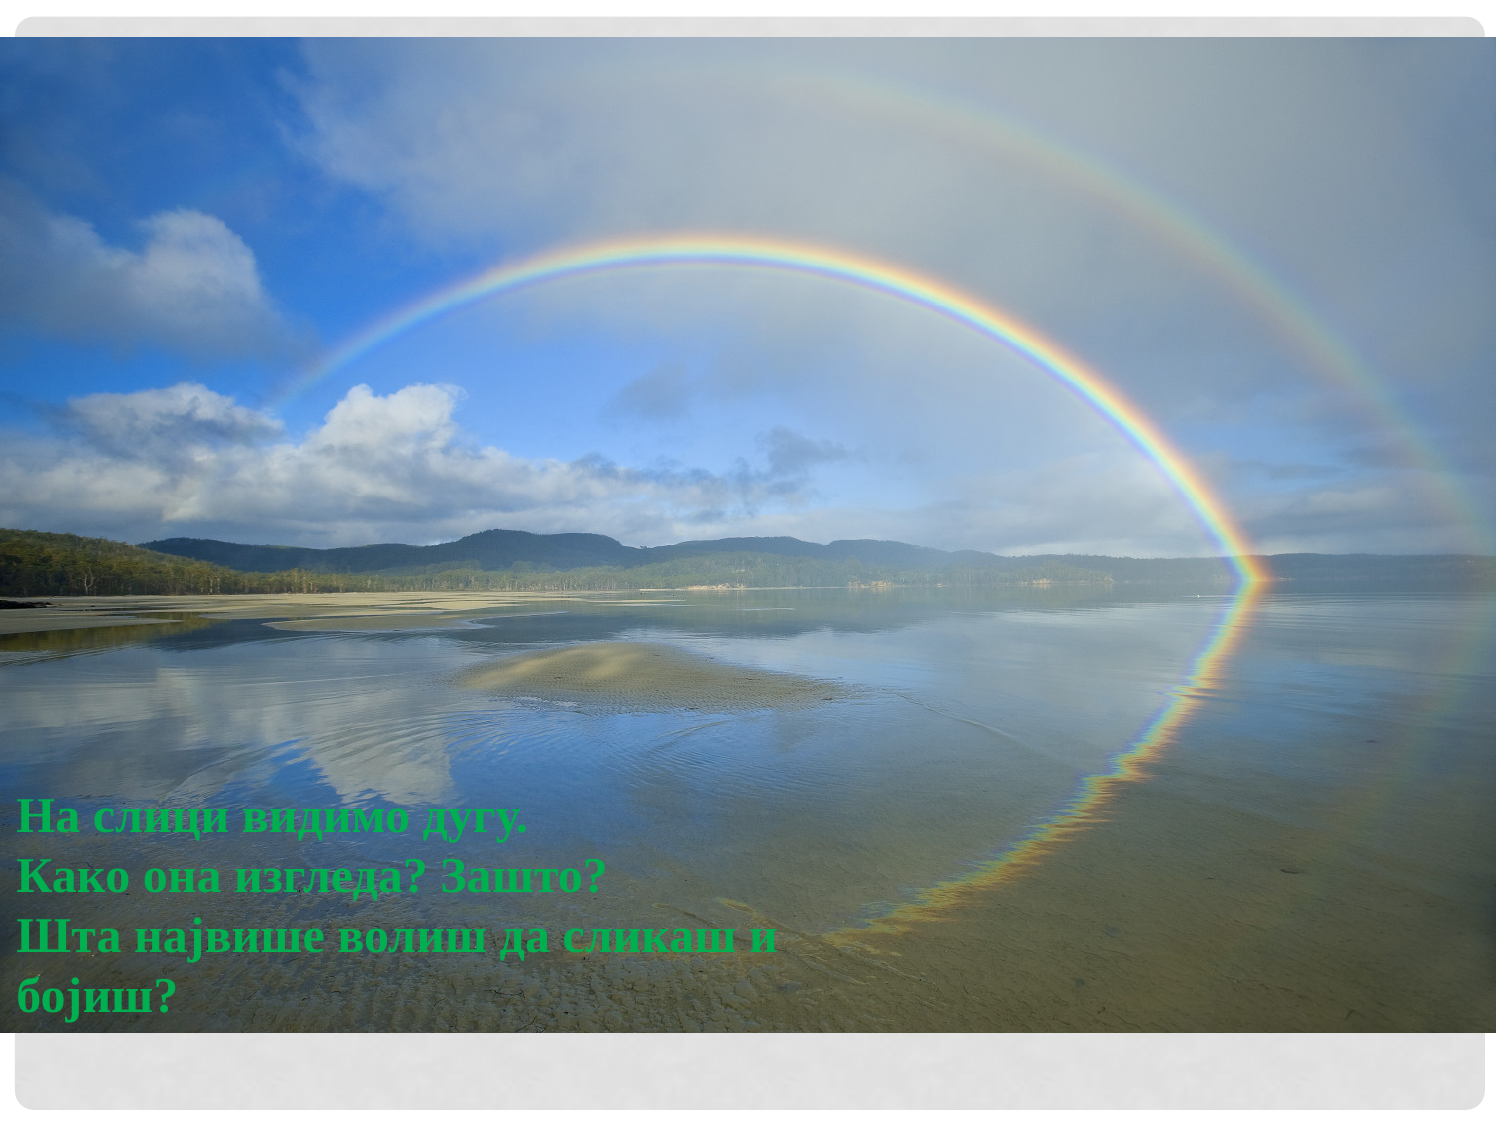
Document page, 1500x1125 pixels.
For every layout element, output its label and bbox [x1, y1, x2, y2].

picture [0, 37, 1497, 1034]
